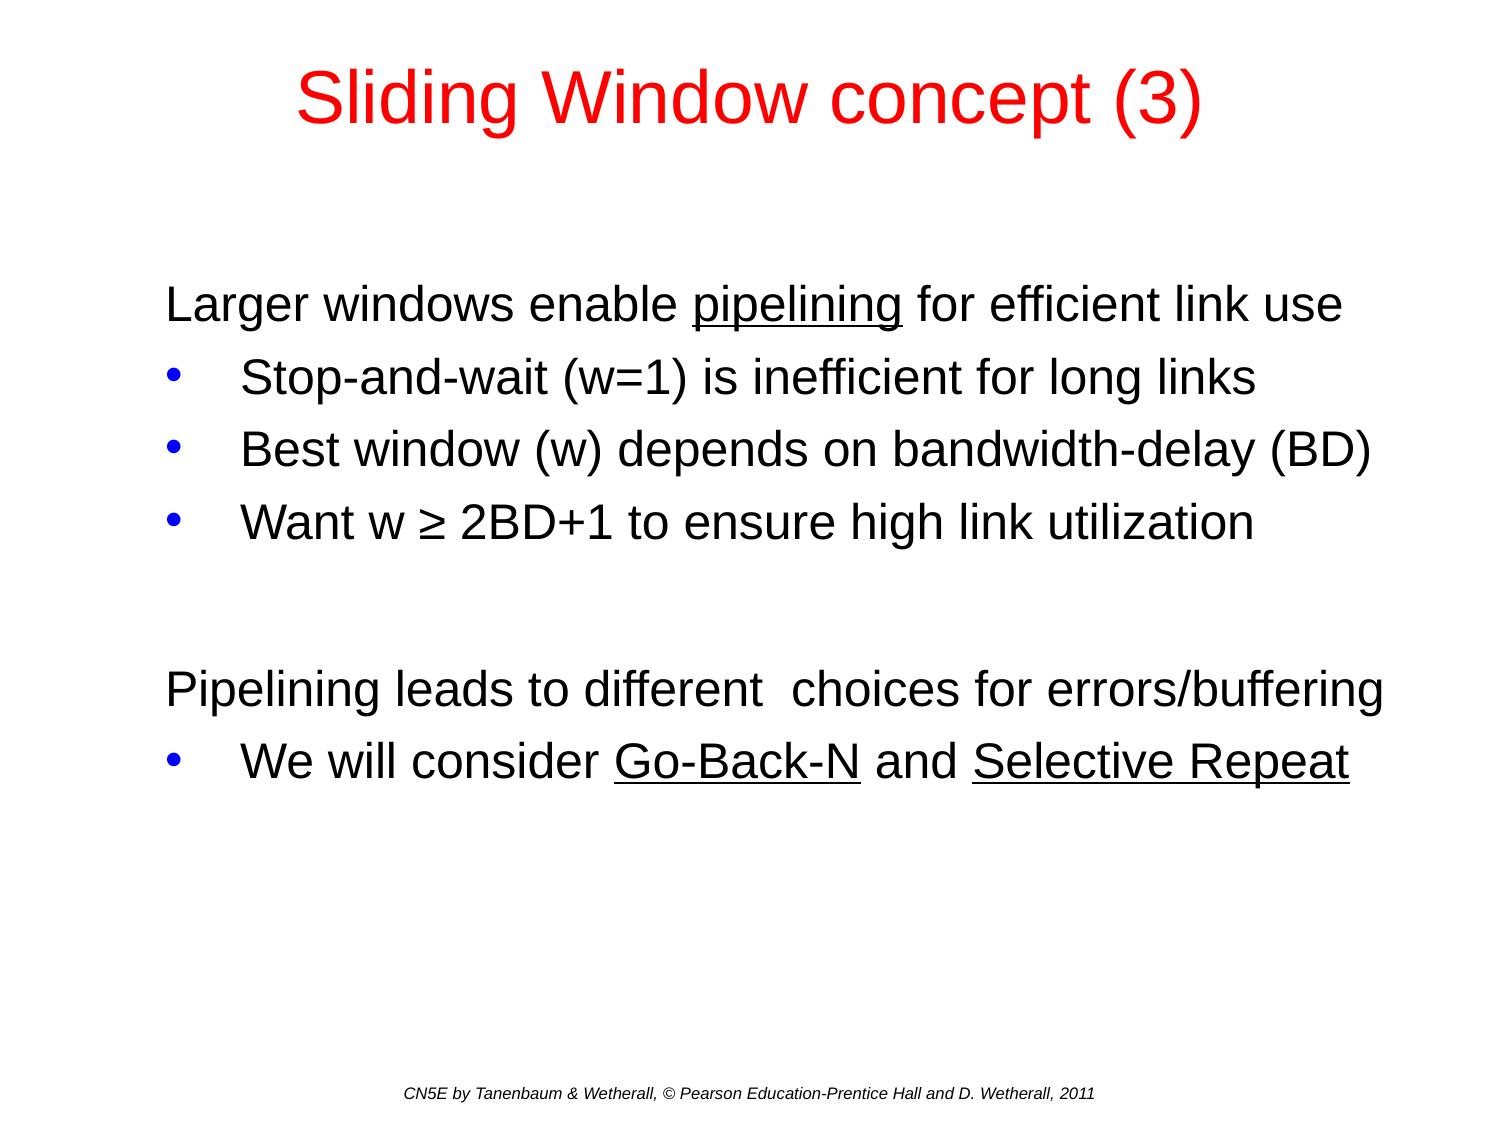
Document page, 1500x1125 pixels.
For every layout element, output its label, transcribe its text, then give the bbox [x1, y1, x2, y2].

list Larger windows enable pipelining for efficient link use Stop-and-wait (w=1) is inefficient for long links Best window (w) depends on bandwidth-delay (BD) Want w ≥ 2BD+1 to ensure high link utilization Pipelining leads to different choices for errors/buffering We will consider Go-Back-N and Selective Repeat [149, 263, 1429, 1020]
title Sliding Window concept (3) [0, 0, 1500, 188]
footer CN5E by Tanenbaum & Wetherall, © Pearson Education-Prentice Hall and D. Wetherall, 2011 [0, 1074, 1500, 1125]
